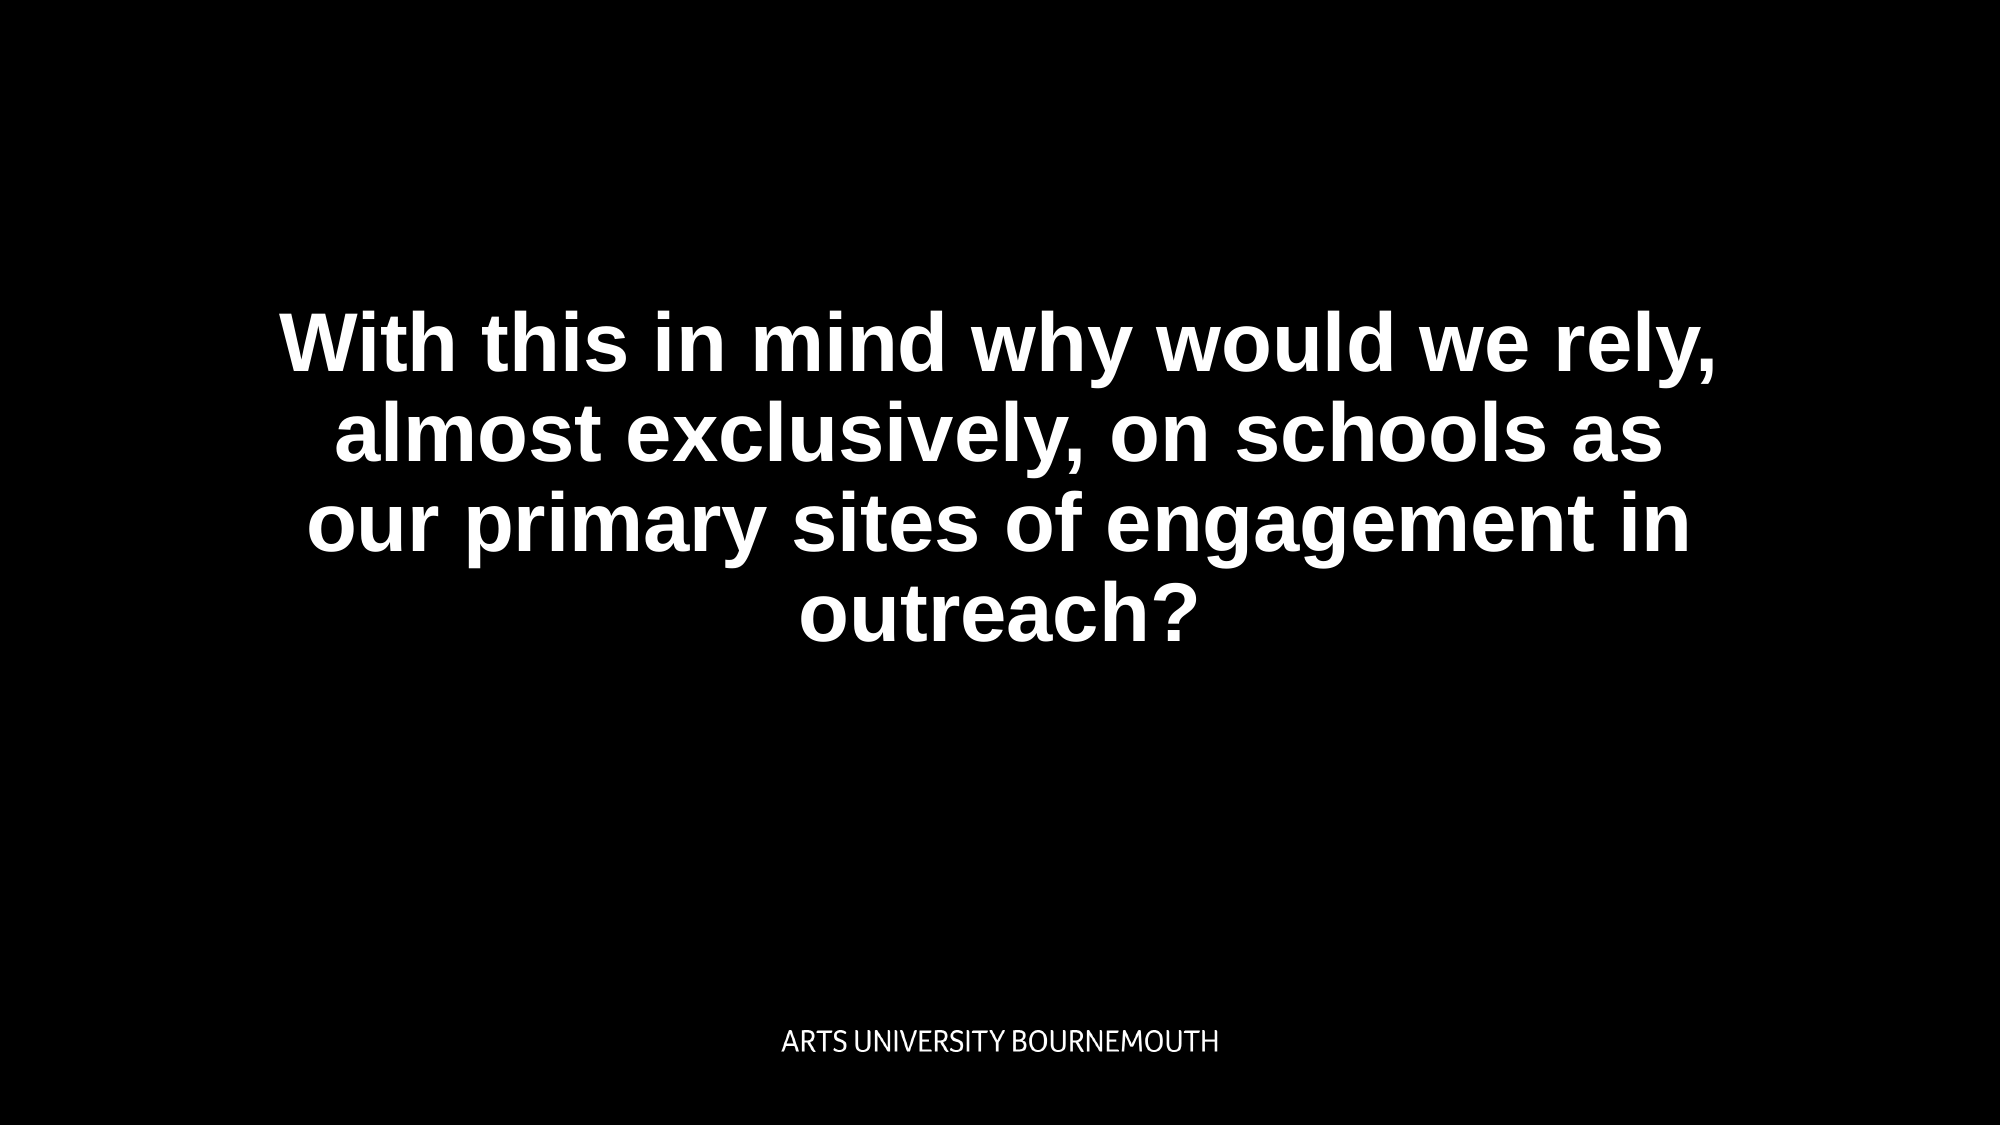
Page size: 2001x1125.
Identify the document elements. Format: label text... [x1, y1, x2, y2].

picture [780, 1025, 1220, 1059]
text_box With this in mind why would we rely, almost exclusively, on schools as our primary sites of engagement in outreach? [248, 291, 1752, 667]
